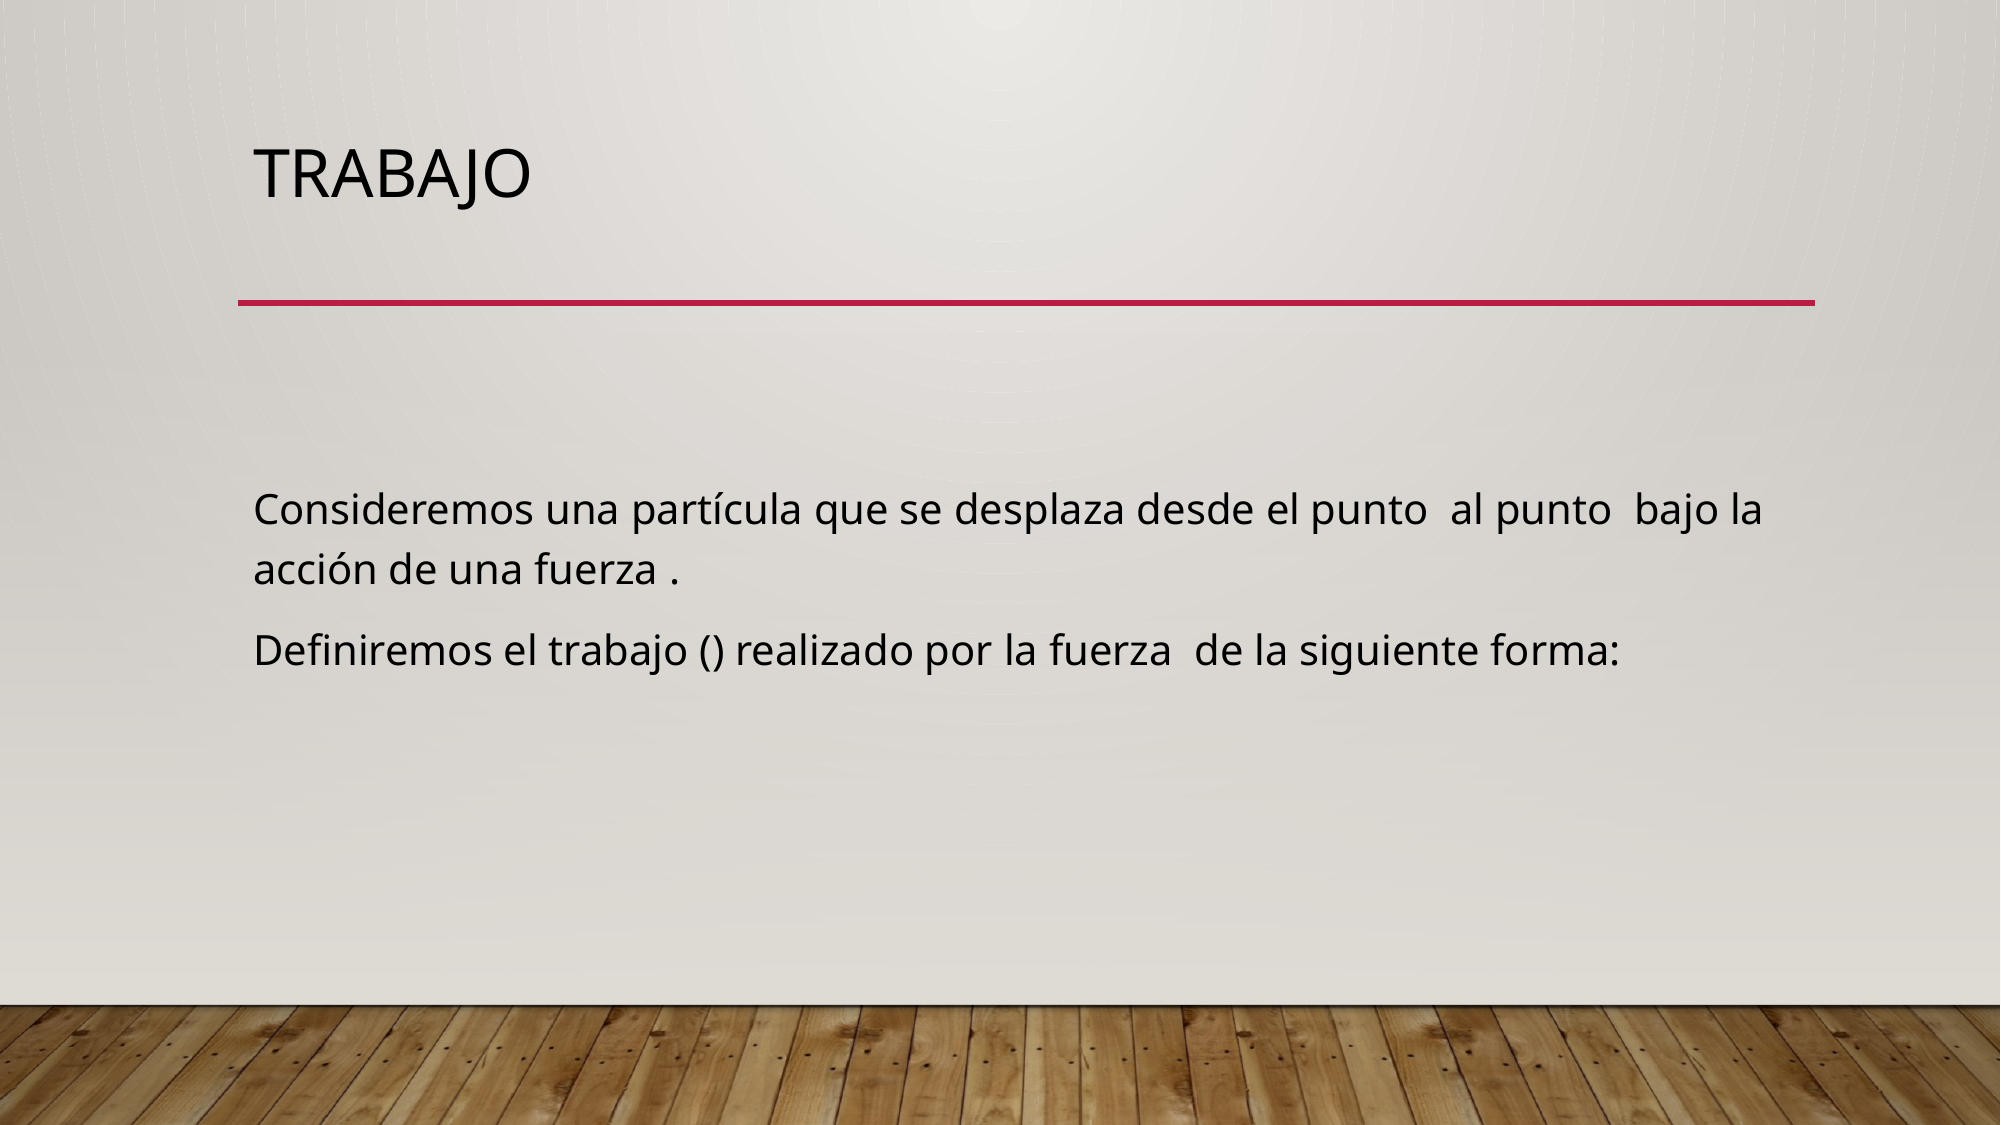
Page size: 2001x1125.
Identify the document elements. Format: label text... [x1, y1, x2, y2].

picture [0, 1005, 2000, 1125]
title Trabajo [238, 131, 1814, 305]
